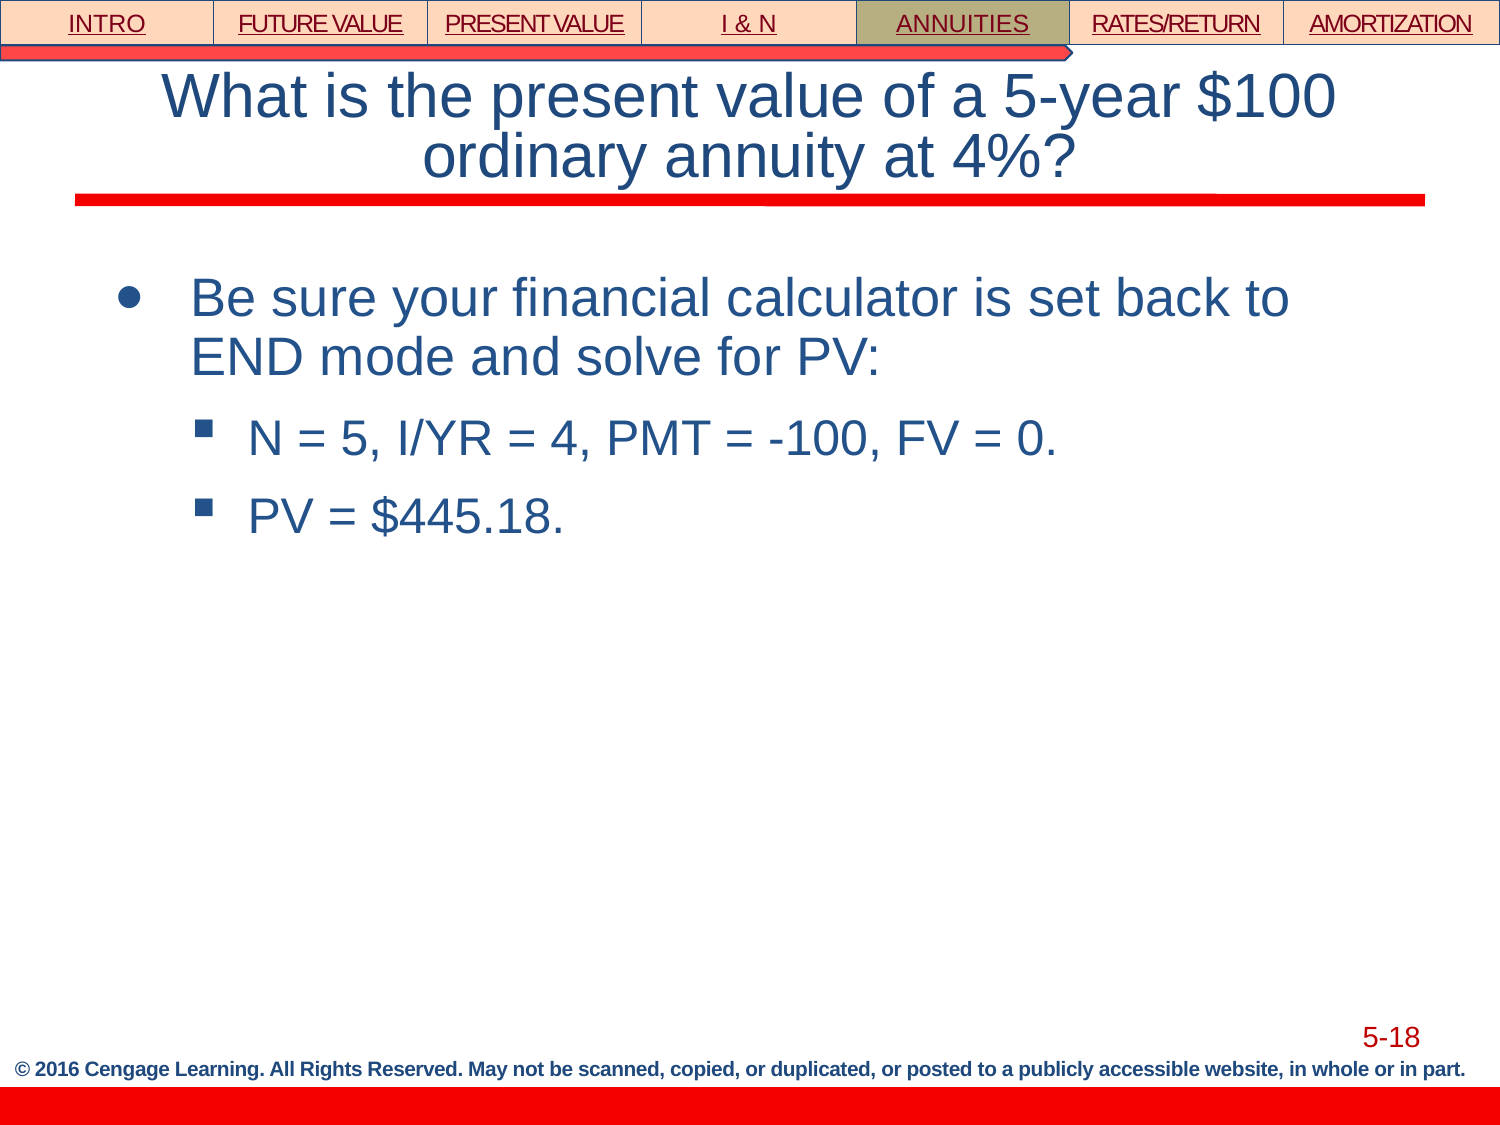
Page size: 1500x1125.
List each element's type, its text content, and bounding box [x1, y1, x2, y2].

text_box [0, 0, 1500, 46]
slide_number 5-18 [1347, 1011, 1500, 1063]
title What is the present value of a 5-year $100 ordinary annuity at 4%? [74, 55, 1426, 211]
text_box [0, 54, 1074, 63]
list Be sure your financial calculator is set back to END mode and solve for PV: N = 5, I/YR = 4, PMT = -100, FV = 0. PV = $445.18. [100, 262, 1351, 1001]
